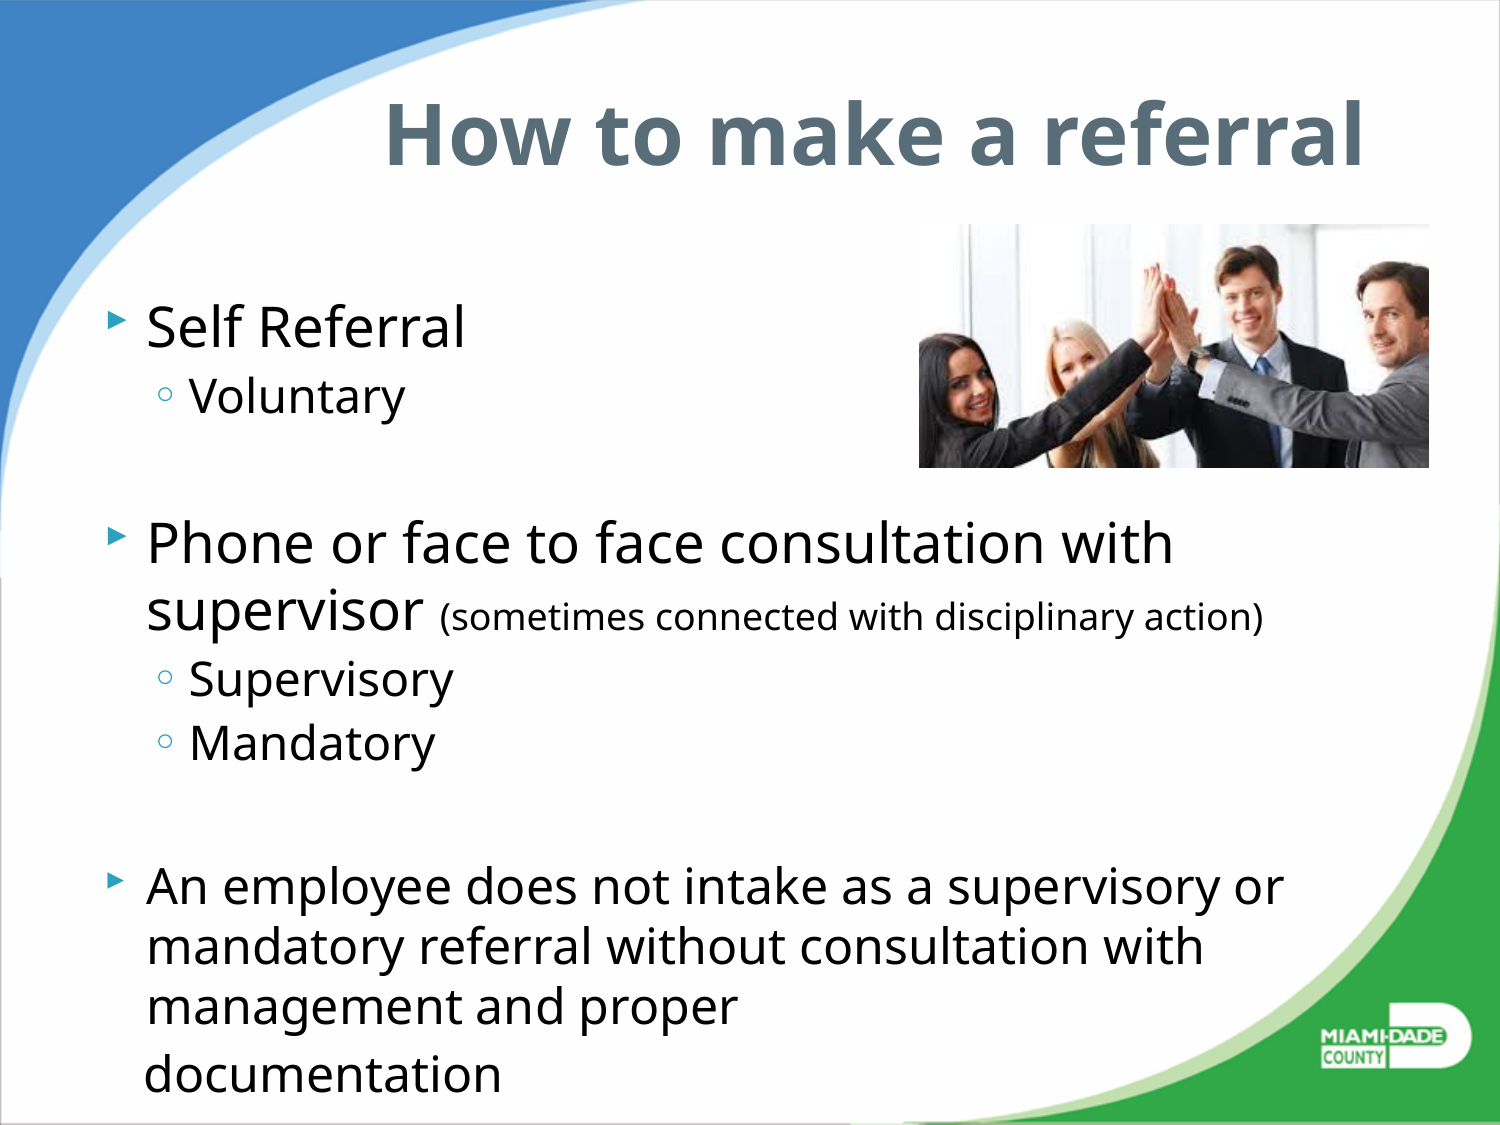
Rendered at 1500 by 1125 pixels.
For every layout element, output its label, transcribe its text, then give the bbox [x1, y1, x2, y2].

picture [0, 0, 1500, 1125]
title How to make a referral [200, 37, 1500, 225]
list Self Referral Voluntary Phone or face to face consultation with supervisor (sometimes connected with disciplinary action) Supervisory Mandatory An employee does not intake as a supervisory or mandatory referral without consultation with management and proper documentation [71, 283, 1422, 1026]
